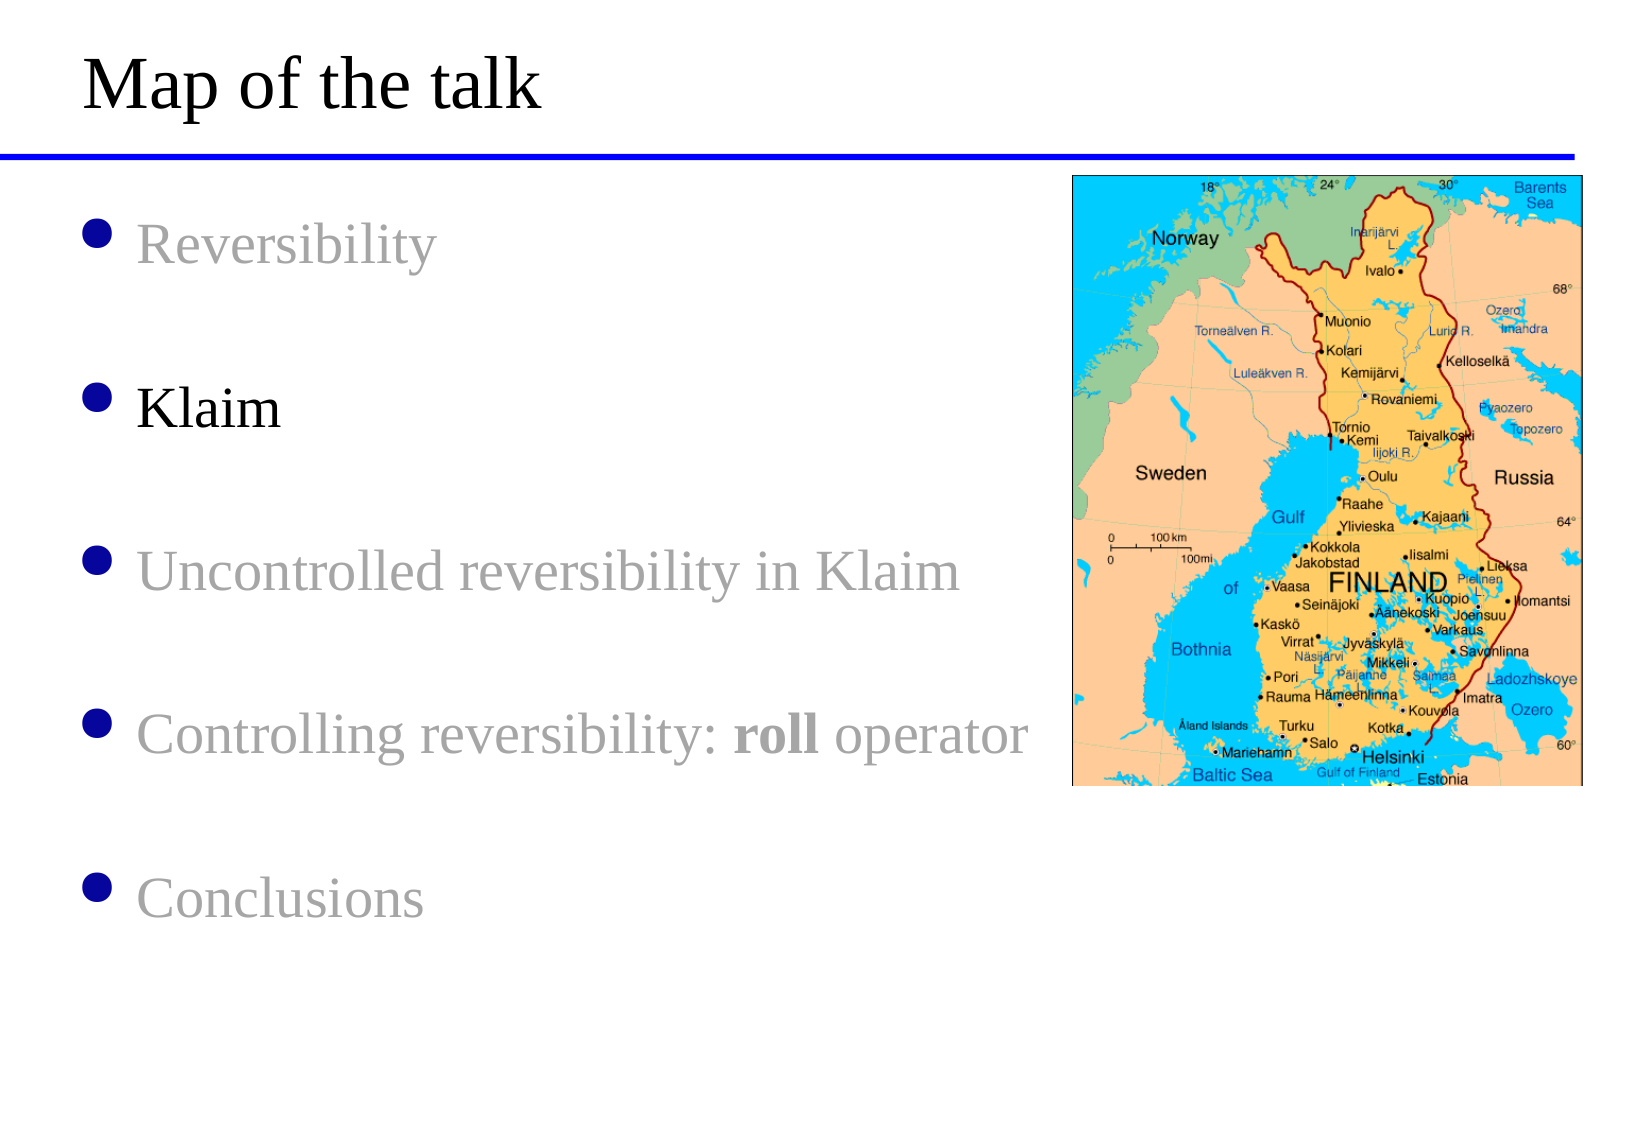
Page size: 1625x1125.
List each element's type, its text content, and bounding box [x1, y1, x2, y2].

list Reversibility Klaim Uncontrolled reversibility in Klaim Controlling reversibility: roll operator Conclusions [65, 198, 1476, 1061]
picture [1341, 477, 1351, 482]
title Map of the talk [67, 27, 1544, 131]
picture [1204, 737, 1224, 758]
picture [1371, 780, 1398, 786]
picture [1364, 757, 1373, 763]
picture [1071, 174, 1583, 786]
